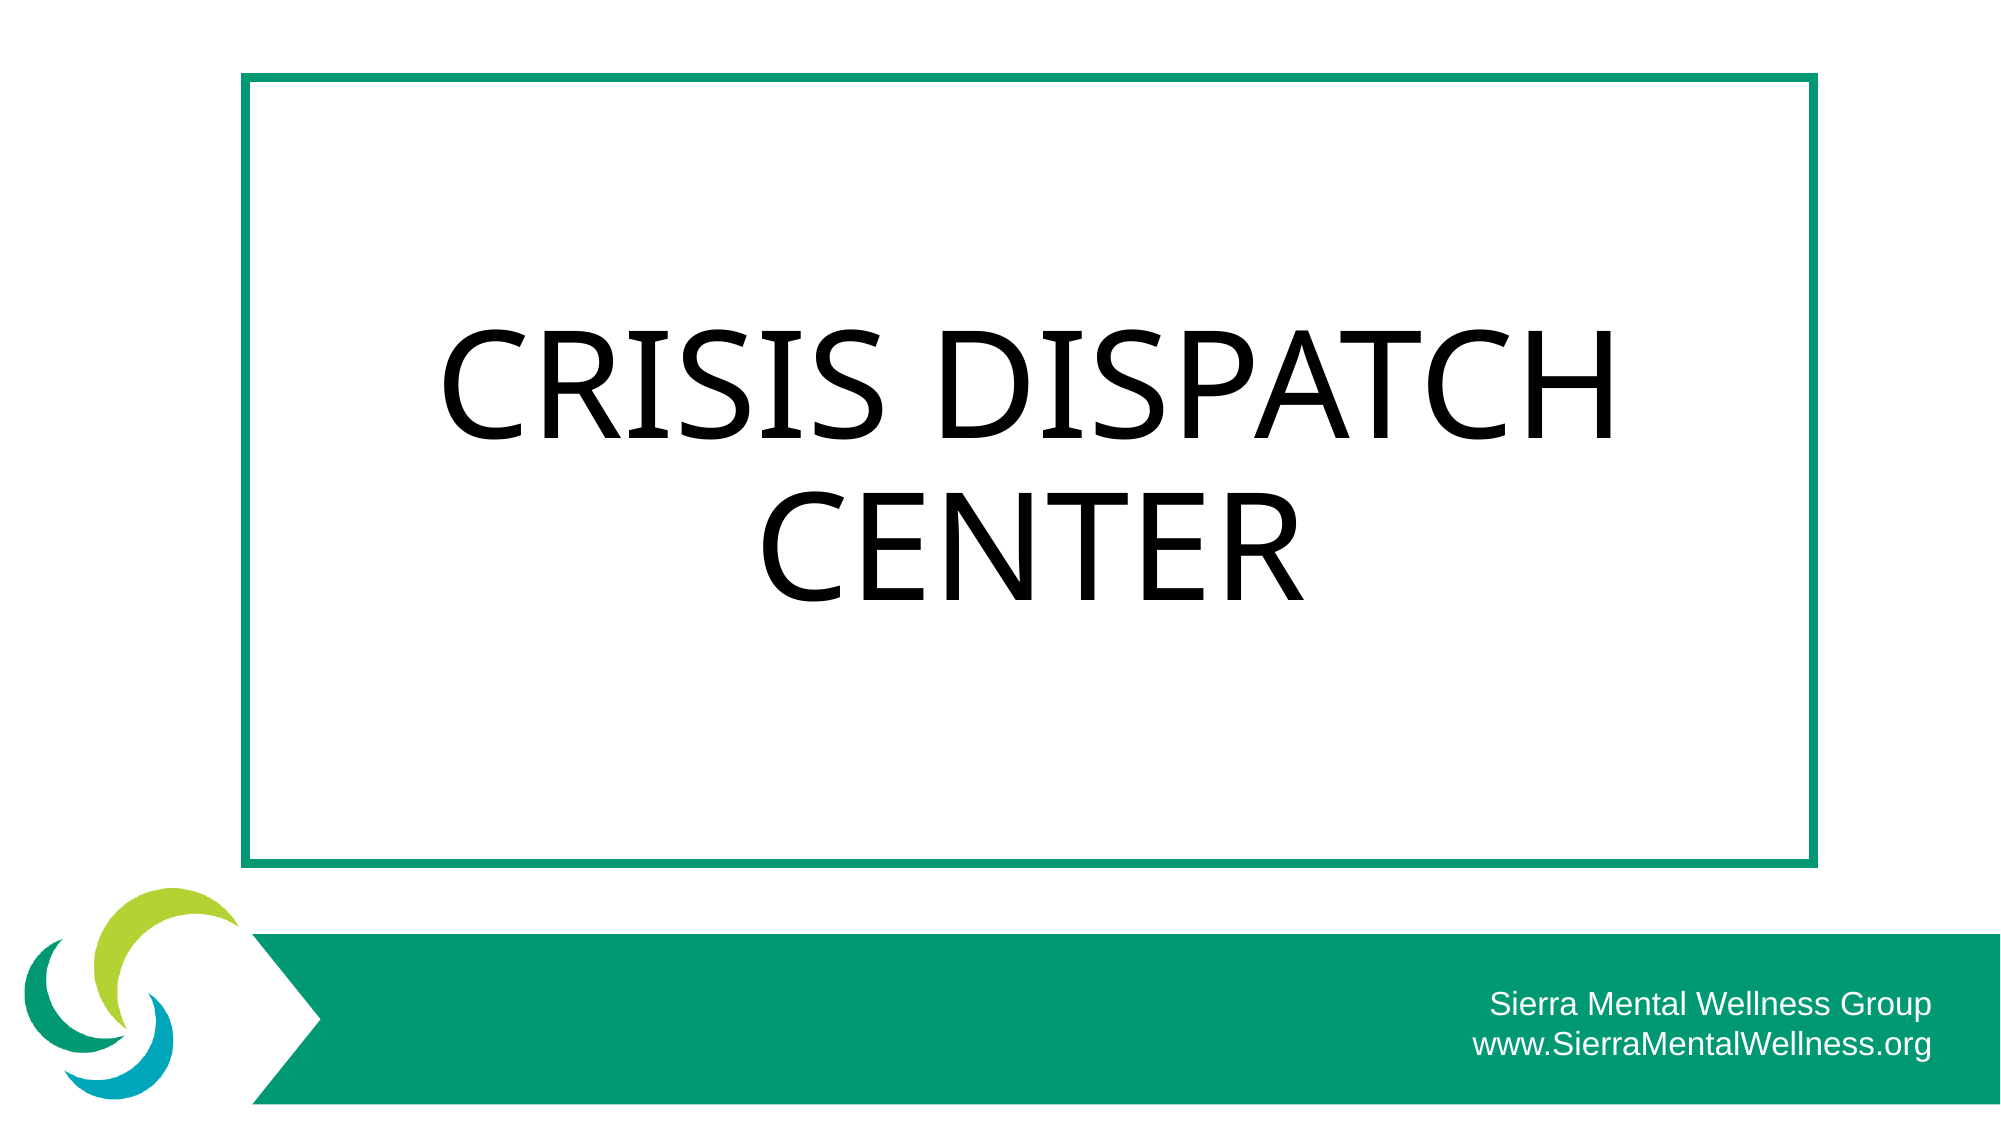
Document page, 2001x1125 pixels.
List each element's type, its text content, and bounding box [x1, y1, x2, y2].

picture [24, 888, 239, 1100]
list Crisis Dispatch Center [242, 80, 1819, 862]
